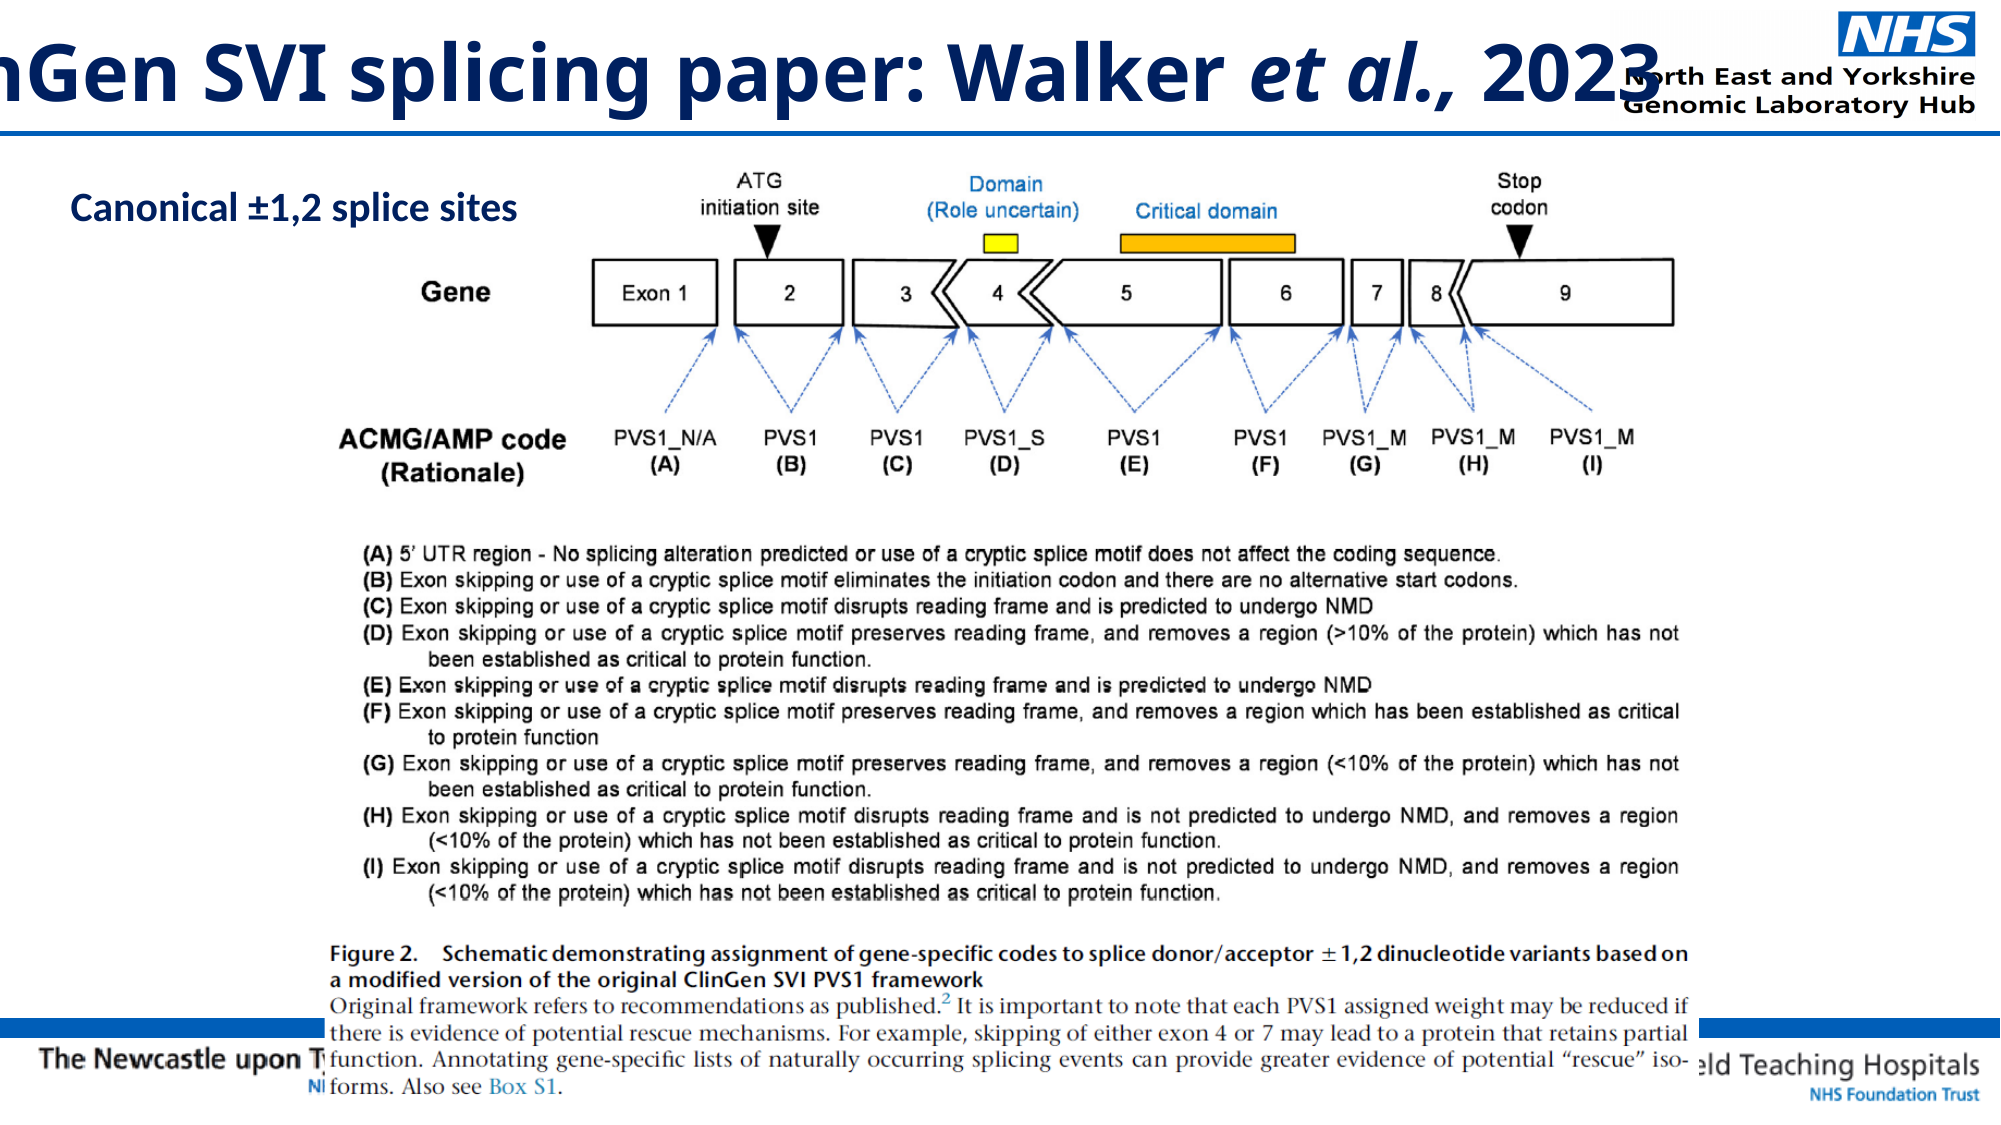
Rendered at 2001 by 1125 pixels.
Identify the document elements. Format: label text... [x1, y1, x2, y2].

text_box Canonical ±1,2 splice sites [55, 172, 324, 238]
picture [30, 150, 1988, 1120]
picture [1610, 10, 1976, 121]
title [115, 44, 1884, 258]
